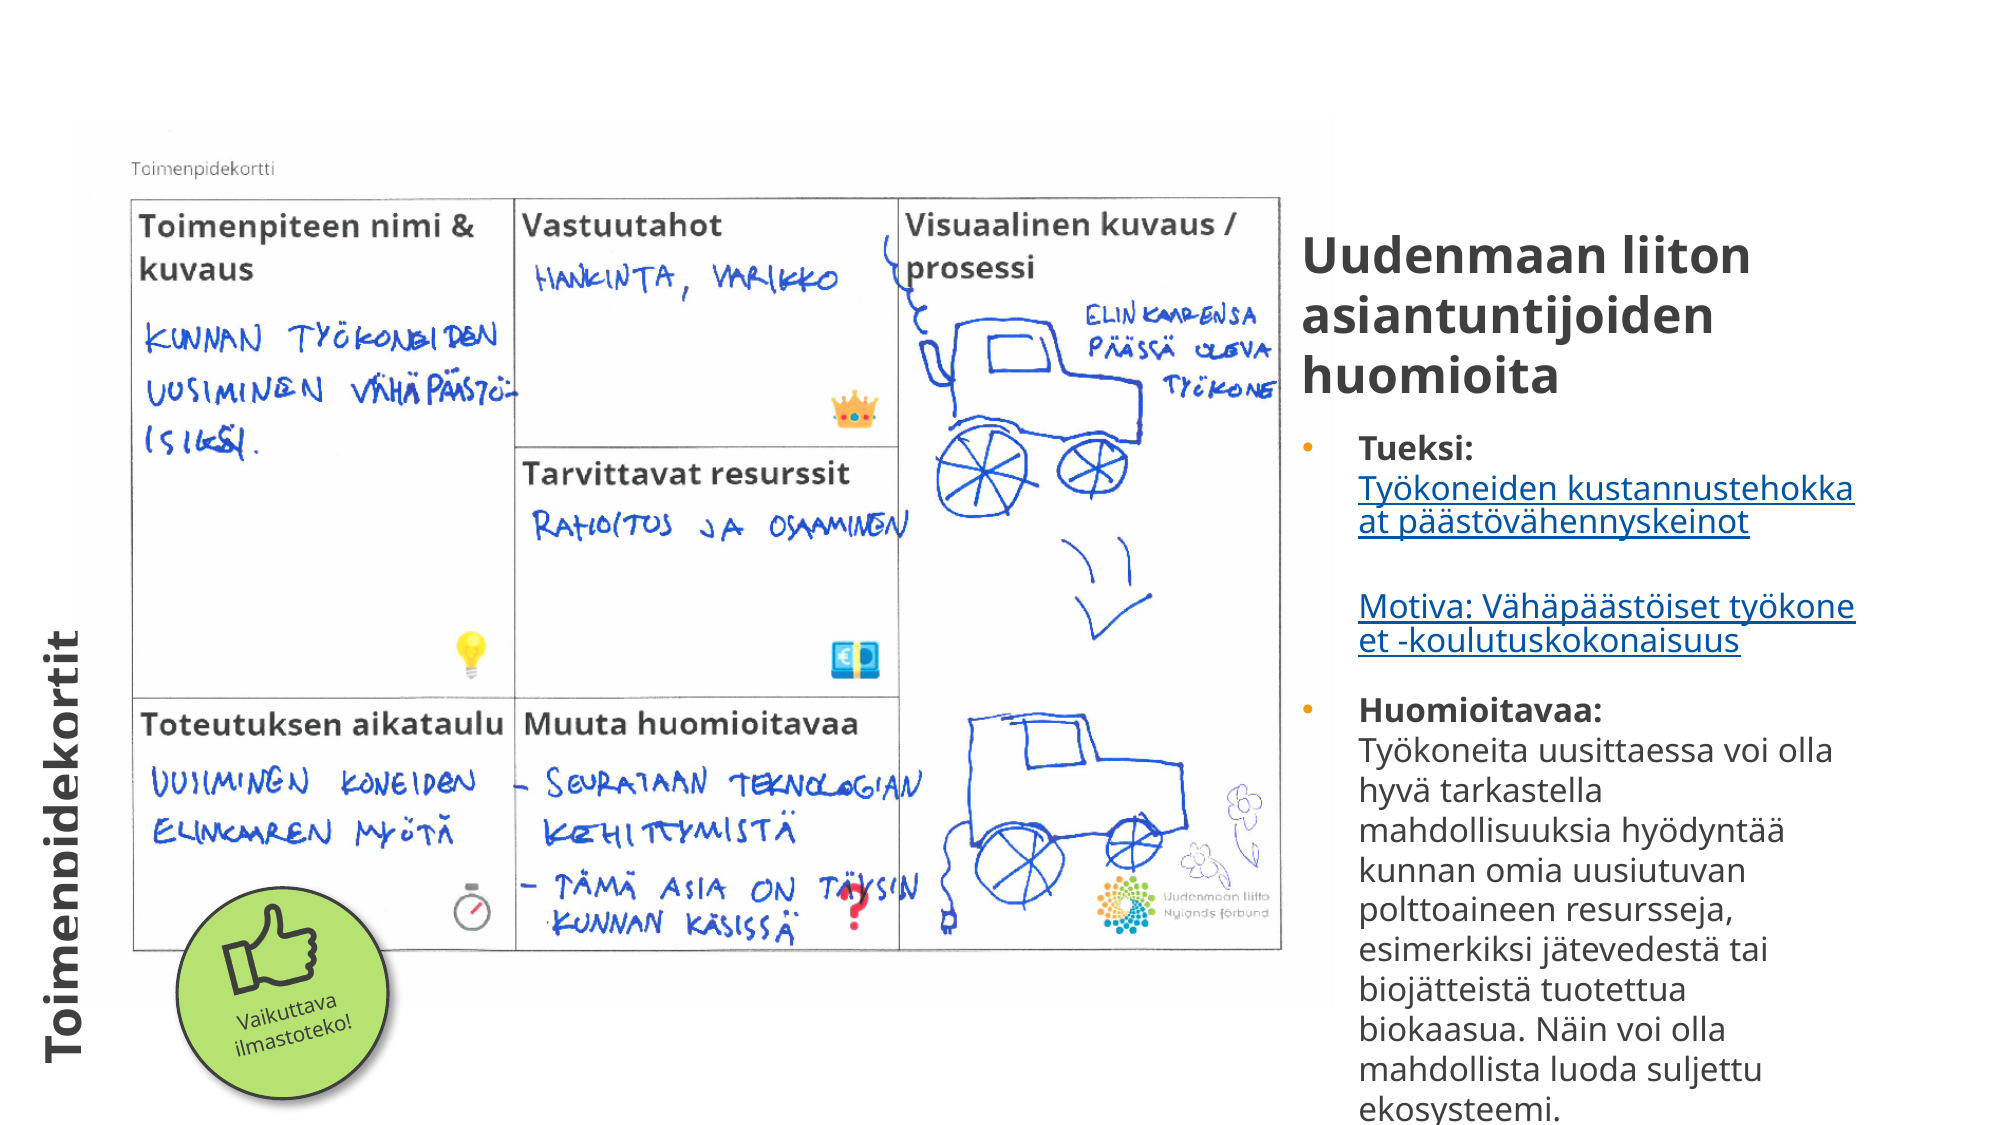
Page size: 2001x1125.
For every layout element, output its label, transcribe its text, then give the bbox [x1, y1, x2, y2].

title Toimenpidekortit [23, 443, 111, 1080]
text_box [77, 117, 1336, 1008]
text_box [176, 887, 389, 1099]
text_box Uudenmaan liiton asiantuntijoiden huomioita [1340, 216, 1872, 394]
text_box Tueksi: Työkoneiden kustannustehokkaat päästövähennyskeinot Motiva: Vähäpäästöiset työkoneet -koulutuskokonaisuus Huomioitavaa: Työkoneita uusittaessa voi olla hyvä tarkastella mahdollisuuksia hyödyntää kunnan omia uusiutuvan polttoaineen resursseja, esimerkiksi jätevedestä tai biojätteistä tuotettua biokaasua. Näin voi olla mahdollista luoda suljettu ekosysteemi. [1340, 419, 1872, 940]
